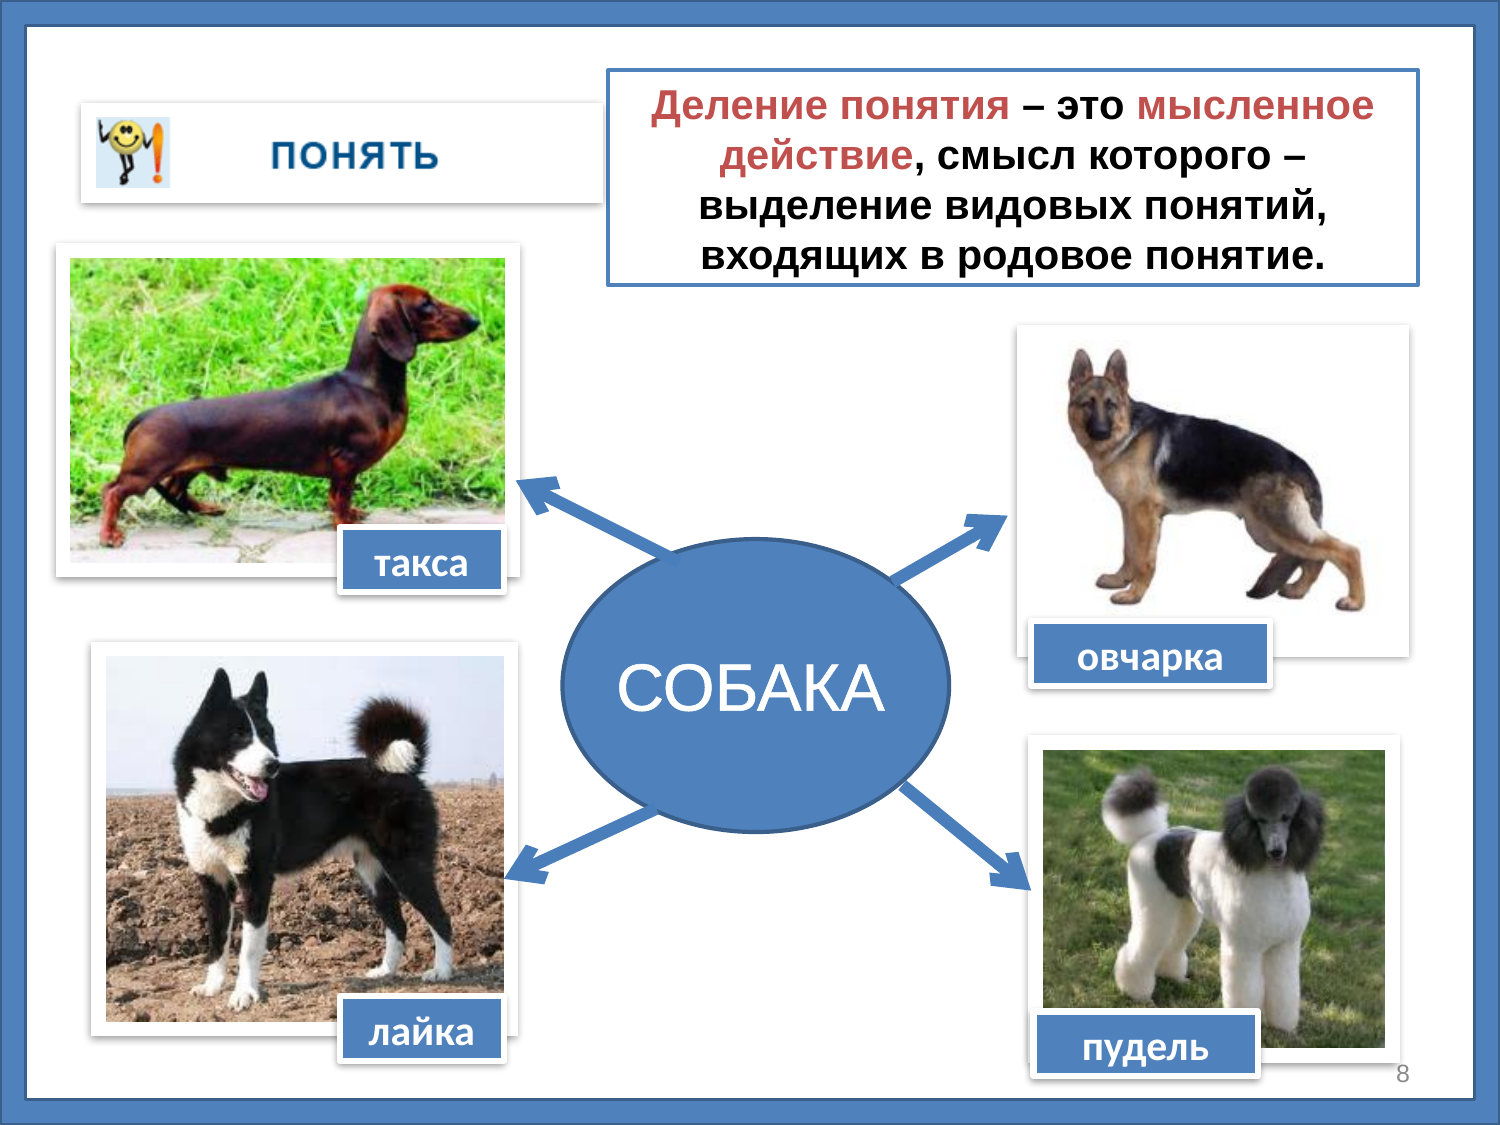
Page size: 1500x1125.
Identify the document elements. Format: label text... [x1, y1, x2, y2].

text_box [515, 480, 680, 563]
text_box лайка [337, 1028, 507, 1064]
picture [1042, 749, 1386, 1049]
picture [95, 117, 589, 189]
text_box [902, 784, 1032, 891]
picture [70, 257, 506, 563]
text_box такса [337, 569, 507, 595]
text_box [562, 538, 950, 833]
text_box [503, 808, 657, 880]
slide_number 8 [1074, 1042, 1425, 1097]
text_box пудель [1030, 1008, 1261, 1079]
picture [1030, 339, 1395, 643]
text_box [916, 491, 984, 607]
picture [105, 655, 505, 1022]
text_box Деление понятия – это мысленное действие, смысл которого – выделение видовых понятий, входящих в родовое понятие. [606, 68, 1420, 287]
text_box [0, 0, 1500, 1125]
text_box овчарка [1028, 648, 1273, 689]
